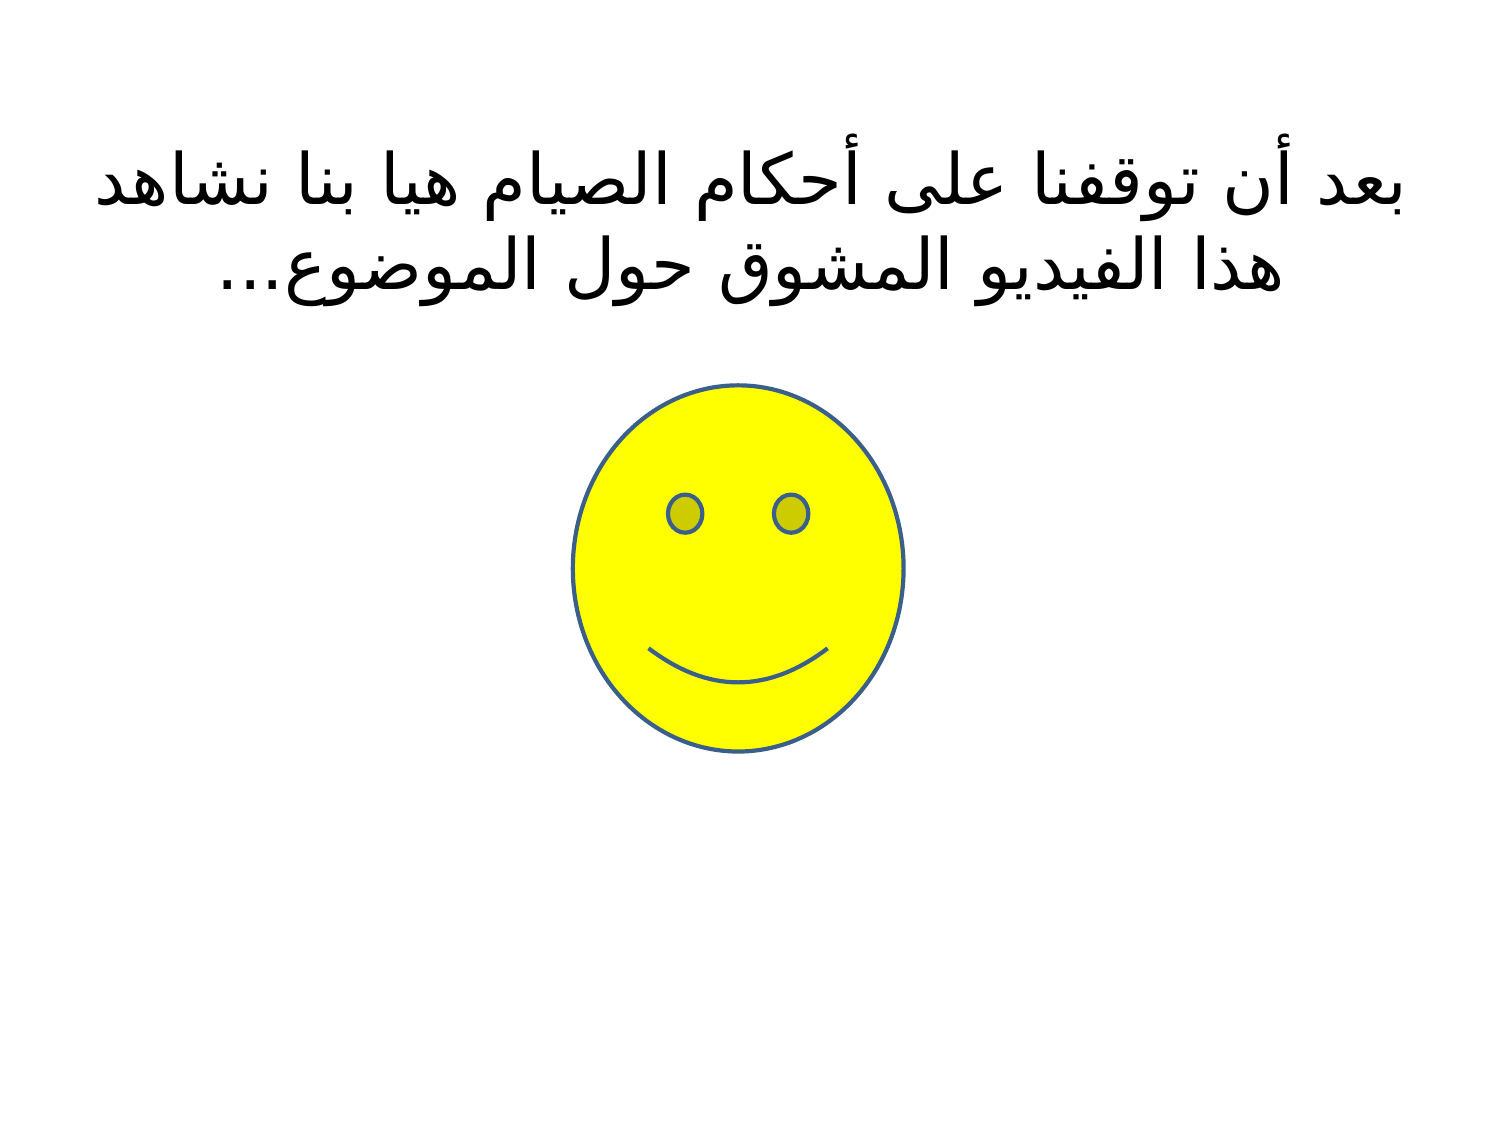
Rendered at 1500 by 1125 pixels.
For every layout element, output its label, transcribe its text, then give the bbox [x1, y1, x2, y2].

text_box [570, 383, 906, 754]
title بعد أن توقفنا على أحكام الصيام هيا بنا نشاهد هذا الفيديو المشوق حول الموضوع... [76, 125, 1427, 313]
